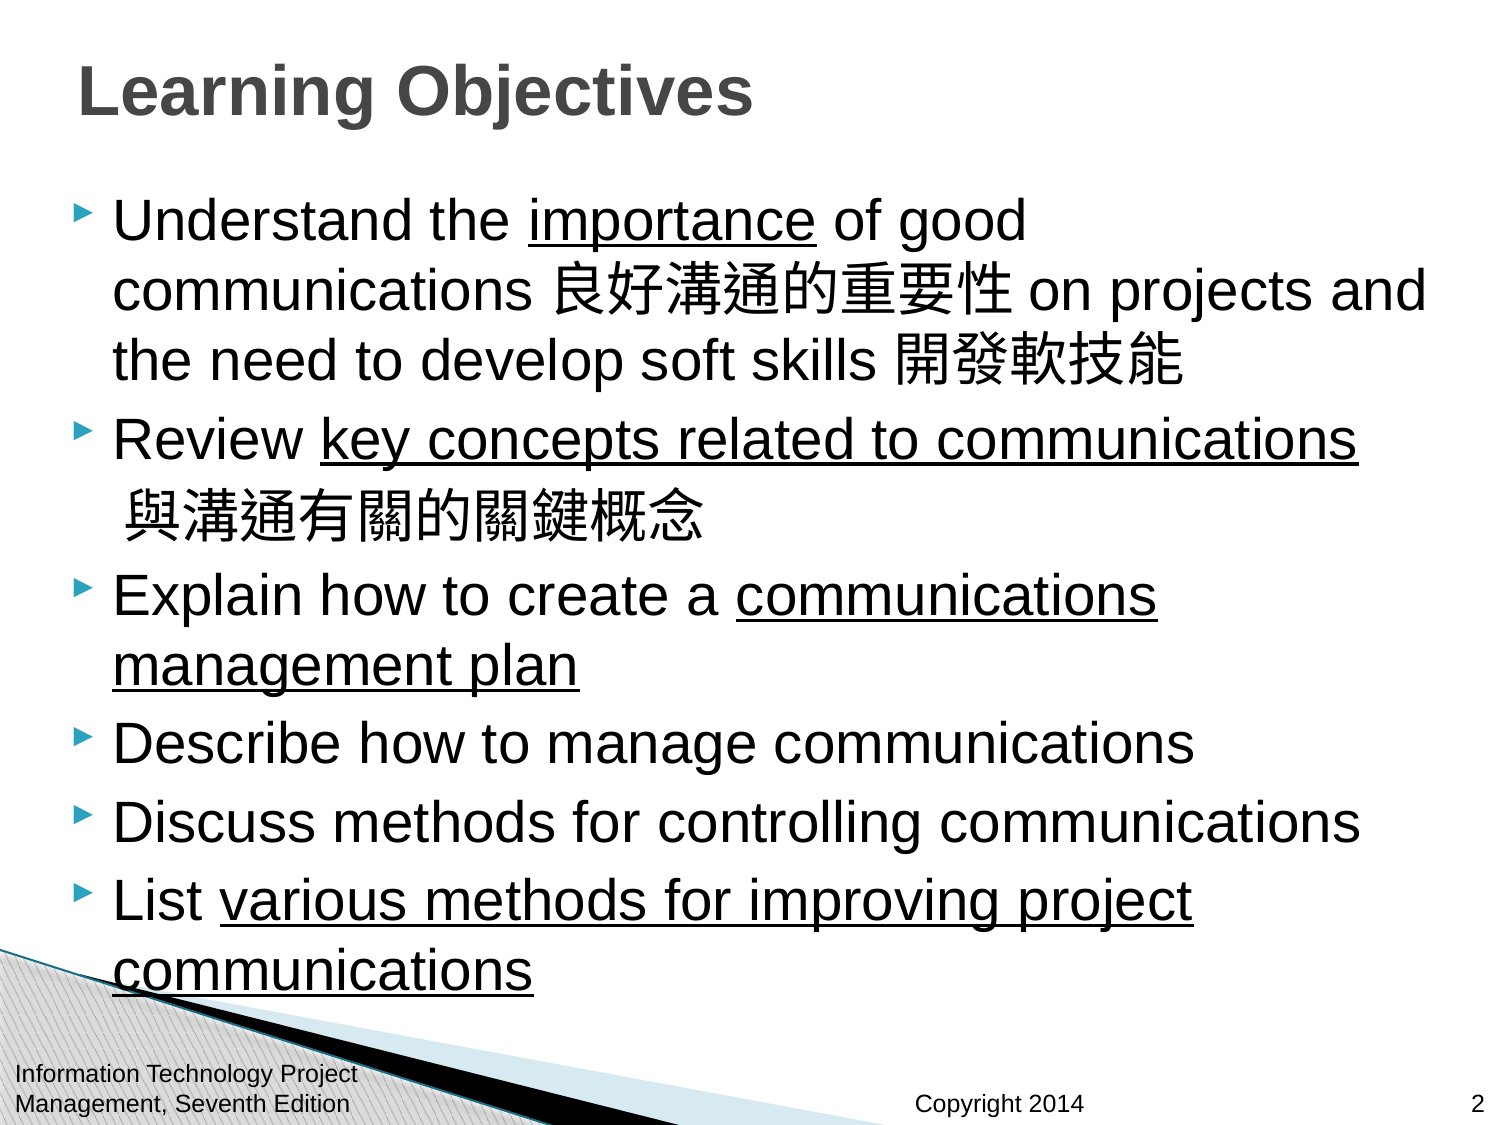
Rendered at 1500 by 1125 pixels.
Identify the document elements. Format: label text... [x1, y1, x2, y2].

list Understand the importance of good communications良好溝通的重要性on projects and the need to develop soft skills開發軟技能 Review key concepts related to communications 與溝通有關的關鍵概念 Explain how to create a communications management plan Describe how to manage communications Discuss methods for controlling communications List various methods for improving project communications [37, 174, 1451, 963]
slide_number 2 [1408, 1065, 1500, 1125]
footer Information Technology Project Management, Seventh Edition [0, 1065, 425, 1125]
title Learning Objectives [62, 37, 1438, 138]
